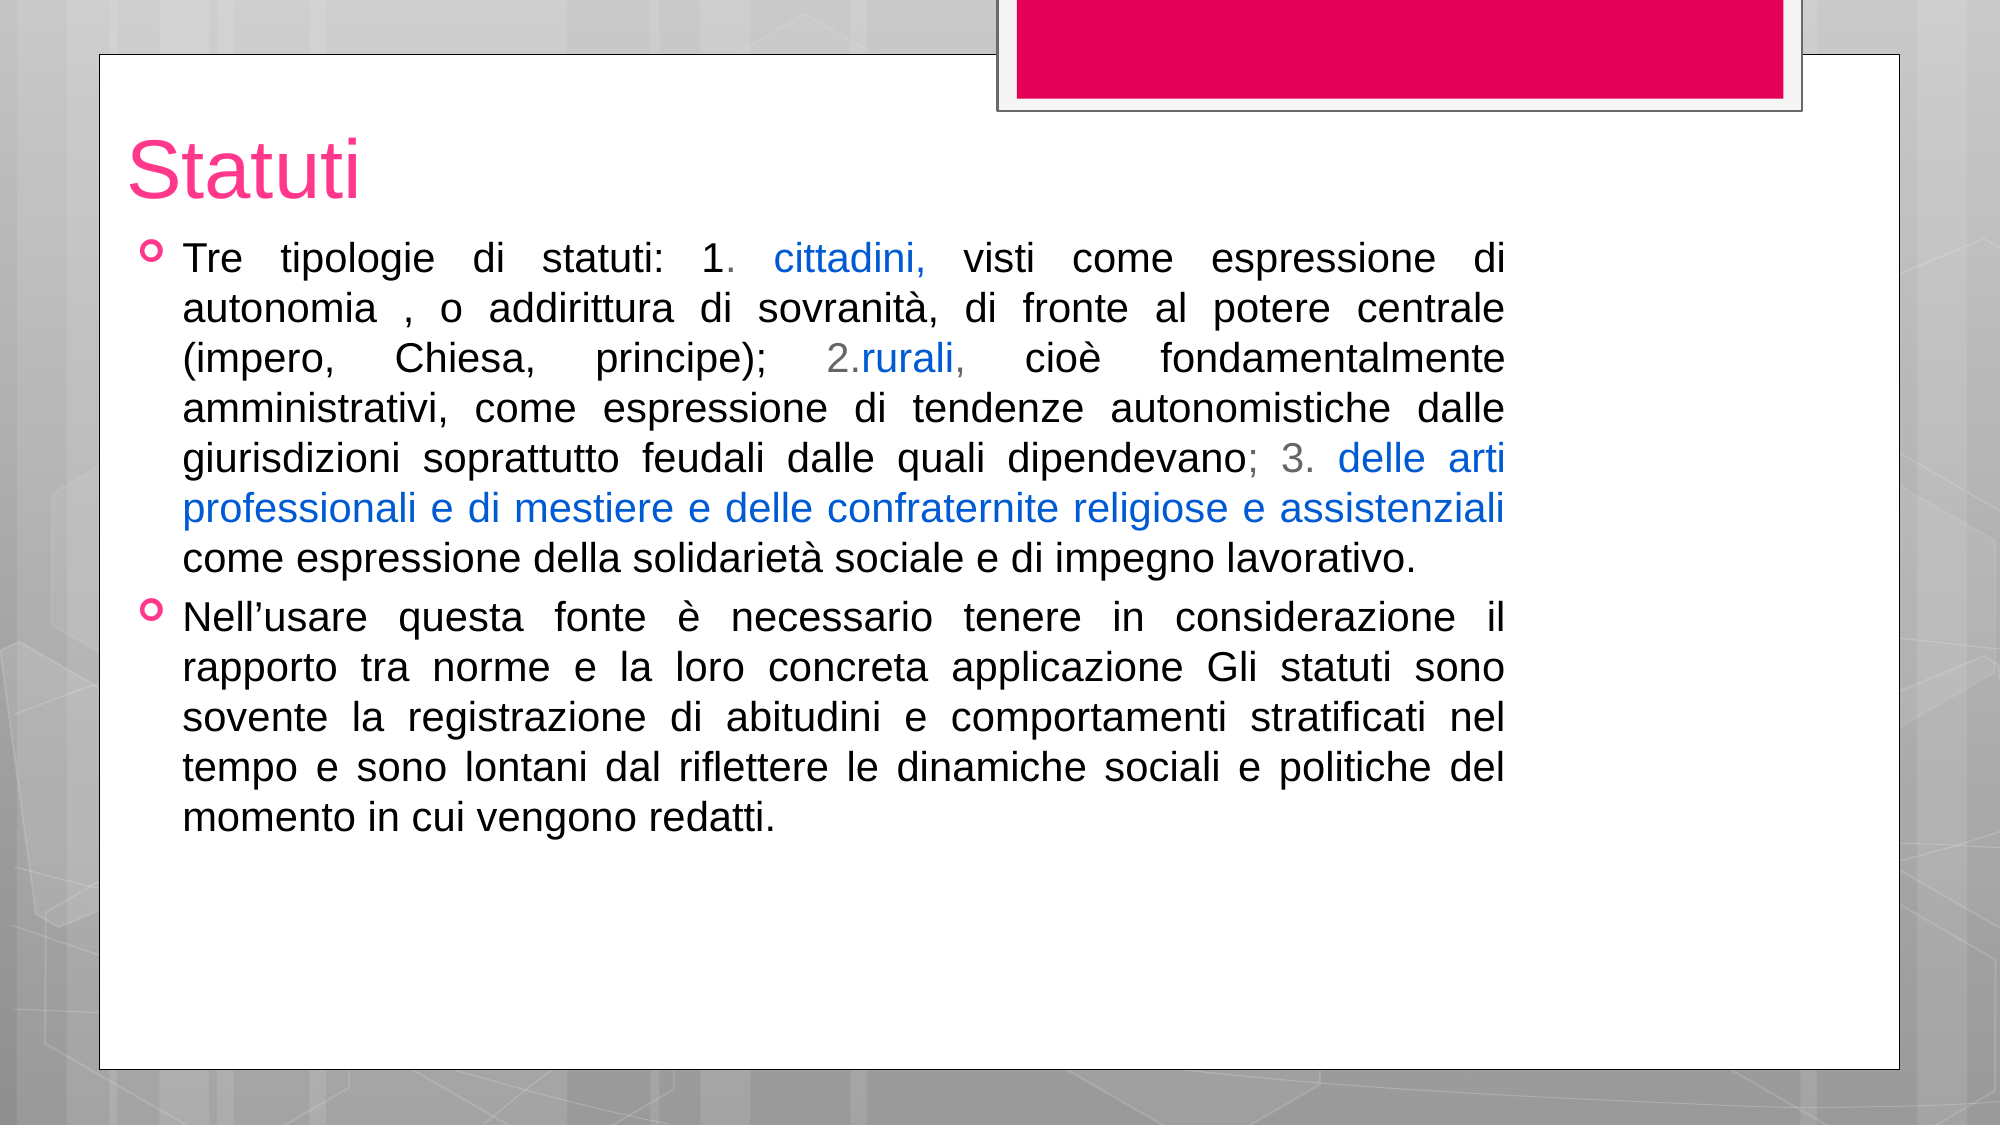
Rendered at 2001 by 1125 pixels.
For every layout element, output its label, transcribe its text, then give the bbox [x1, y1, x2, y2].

title Statuti [111, 99, 1522, 222]
list Tre tipologie di statuti: 1. cittadini, visti come espressione di autonomia , o addirittura di sovranità, di fronte al potere centrale (impero, Chiesa, principe); 2.rurali, cioè fondamentalmente amministrativi, come espressione di tendenze autonomistiche dalle giurisdizioni soprattutto feudali dalle quali dipendevano; 3. delle arti professionali e di mestiere e delle confraternite religiose e assistenziali come espressione della solidarietà sociale e di impegno lavorativo. Nell’usare questa fonte è necessario tenere in considerazione il rapporto tra norme e la loro concreta applicazione Gli statuti sono sovente la registrazione di abitudini e comportamenti stratificati nel tempo e sono lontani dal riflettere le dinamiche sociali e politiche del momento in cui vengono redatti. [111, 222, 1522, 992]
